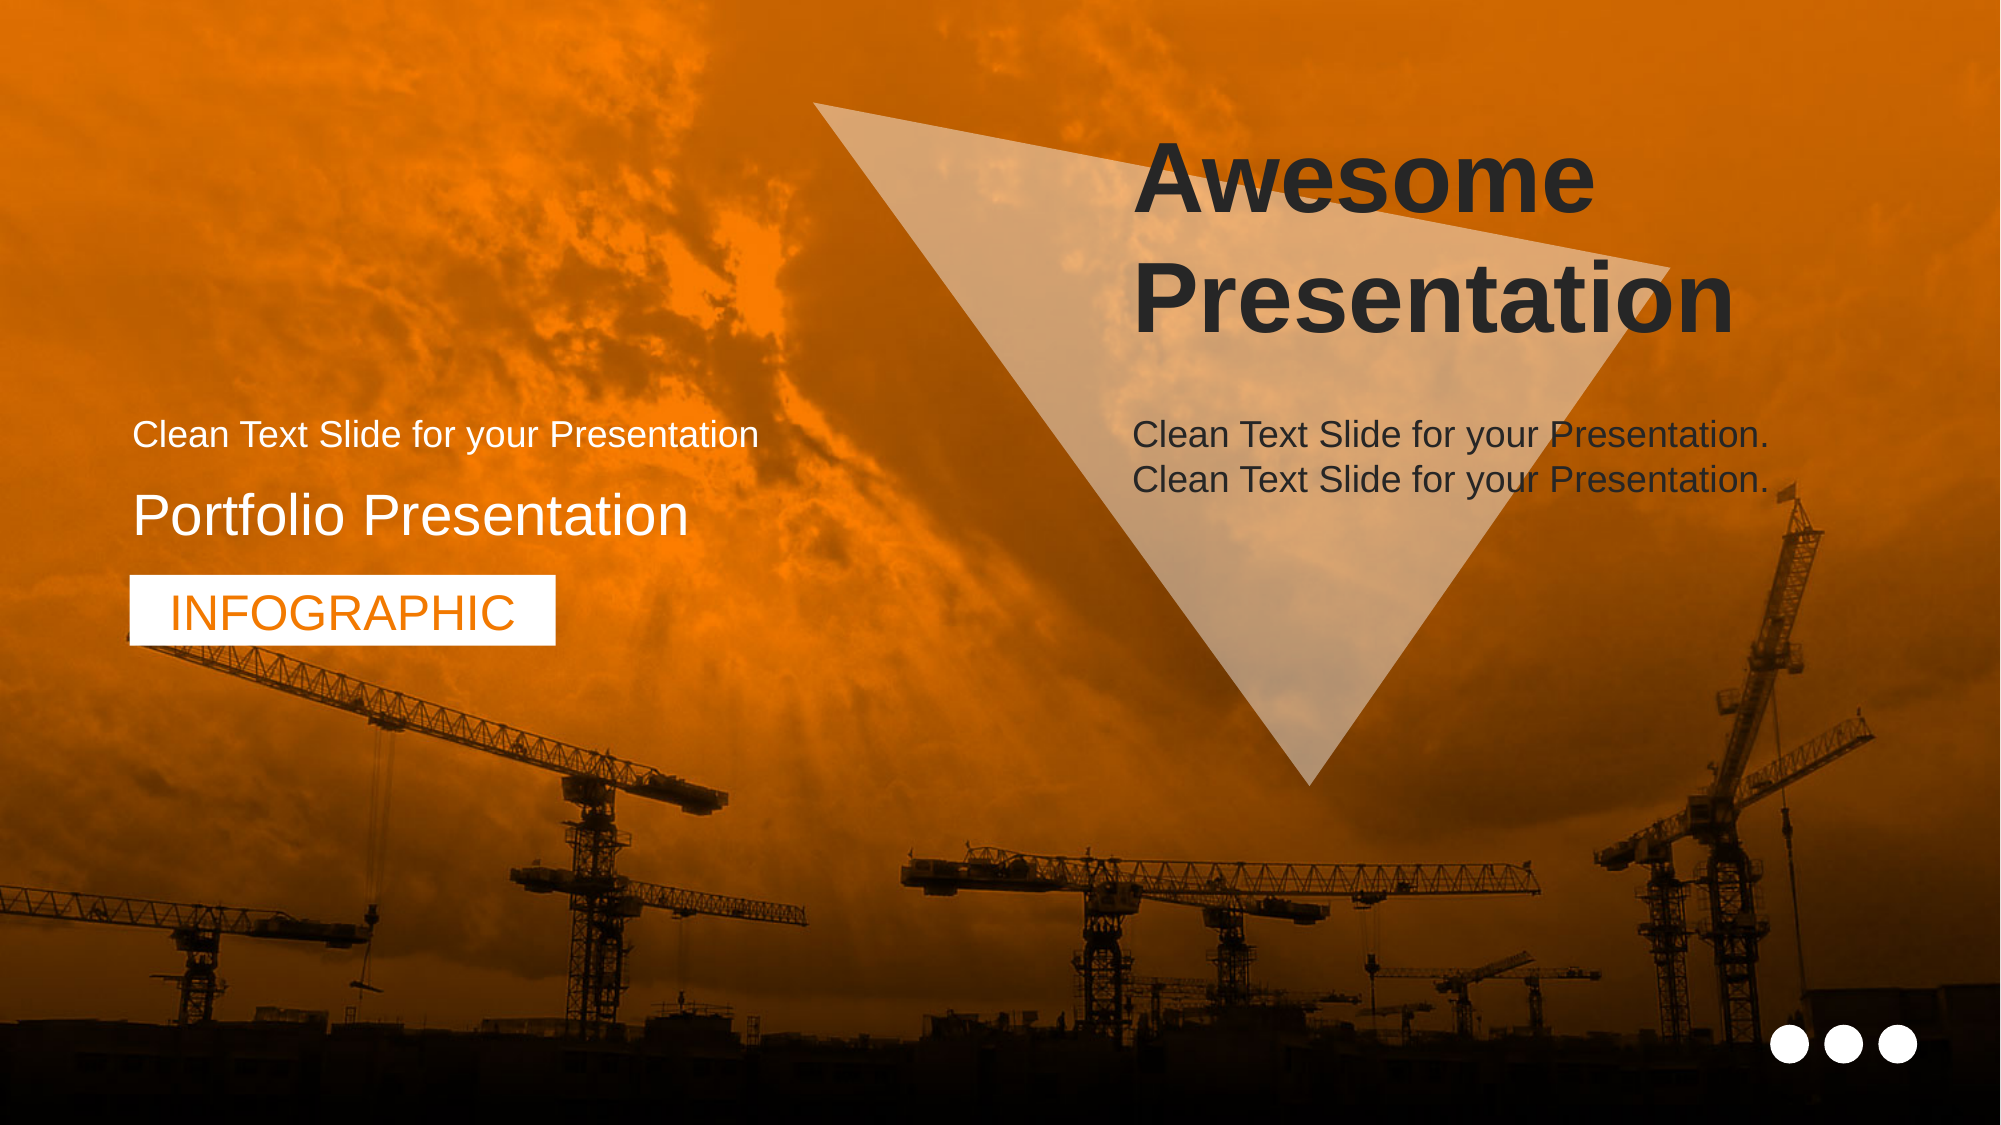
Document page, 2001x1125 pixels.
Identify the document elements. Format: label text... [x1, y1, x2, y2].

text_box [810, 100, 1608, 788]
text_box Clean Text Slide for your Presentation [117, 402, 830, 463]
text_box INFOGRAPHIC [129, 574, 556, 646]
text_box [1770, 1024, 1918, 1064]
text_box Clean Text Slide for your Presentation. Clean Text Slide for your Presentation. [1117, 402, 1830, 508]
picture [0, 0, 2001, 1125]
text_box Awesome Presentation [1117, 104, 2000, 360]
text_box Portfolio Presentation [117, 470, 830, 555]
